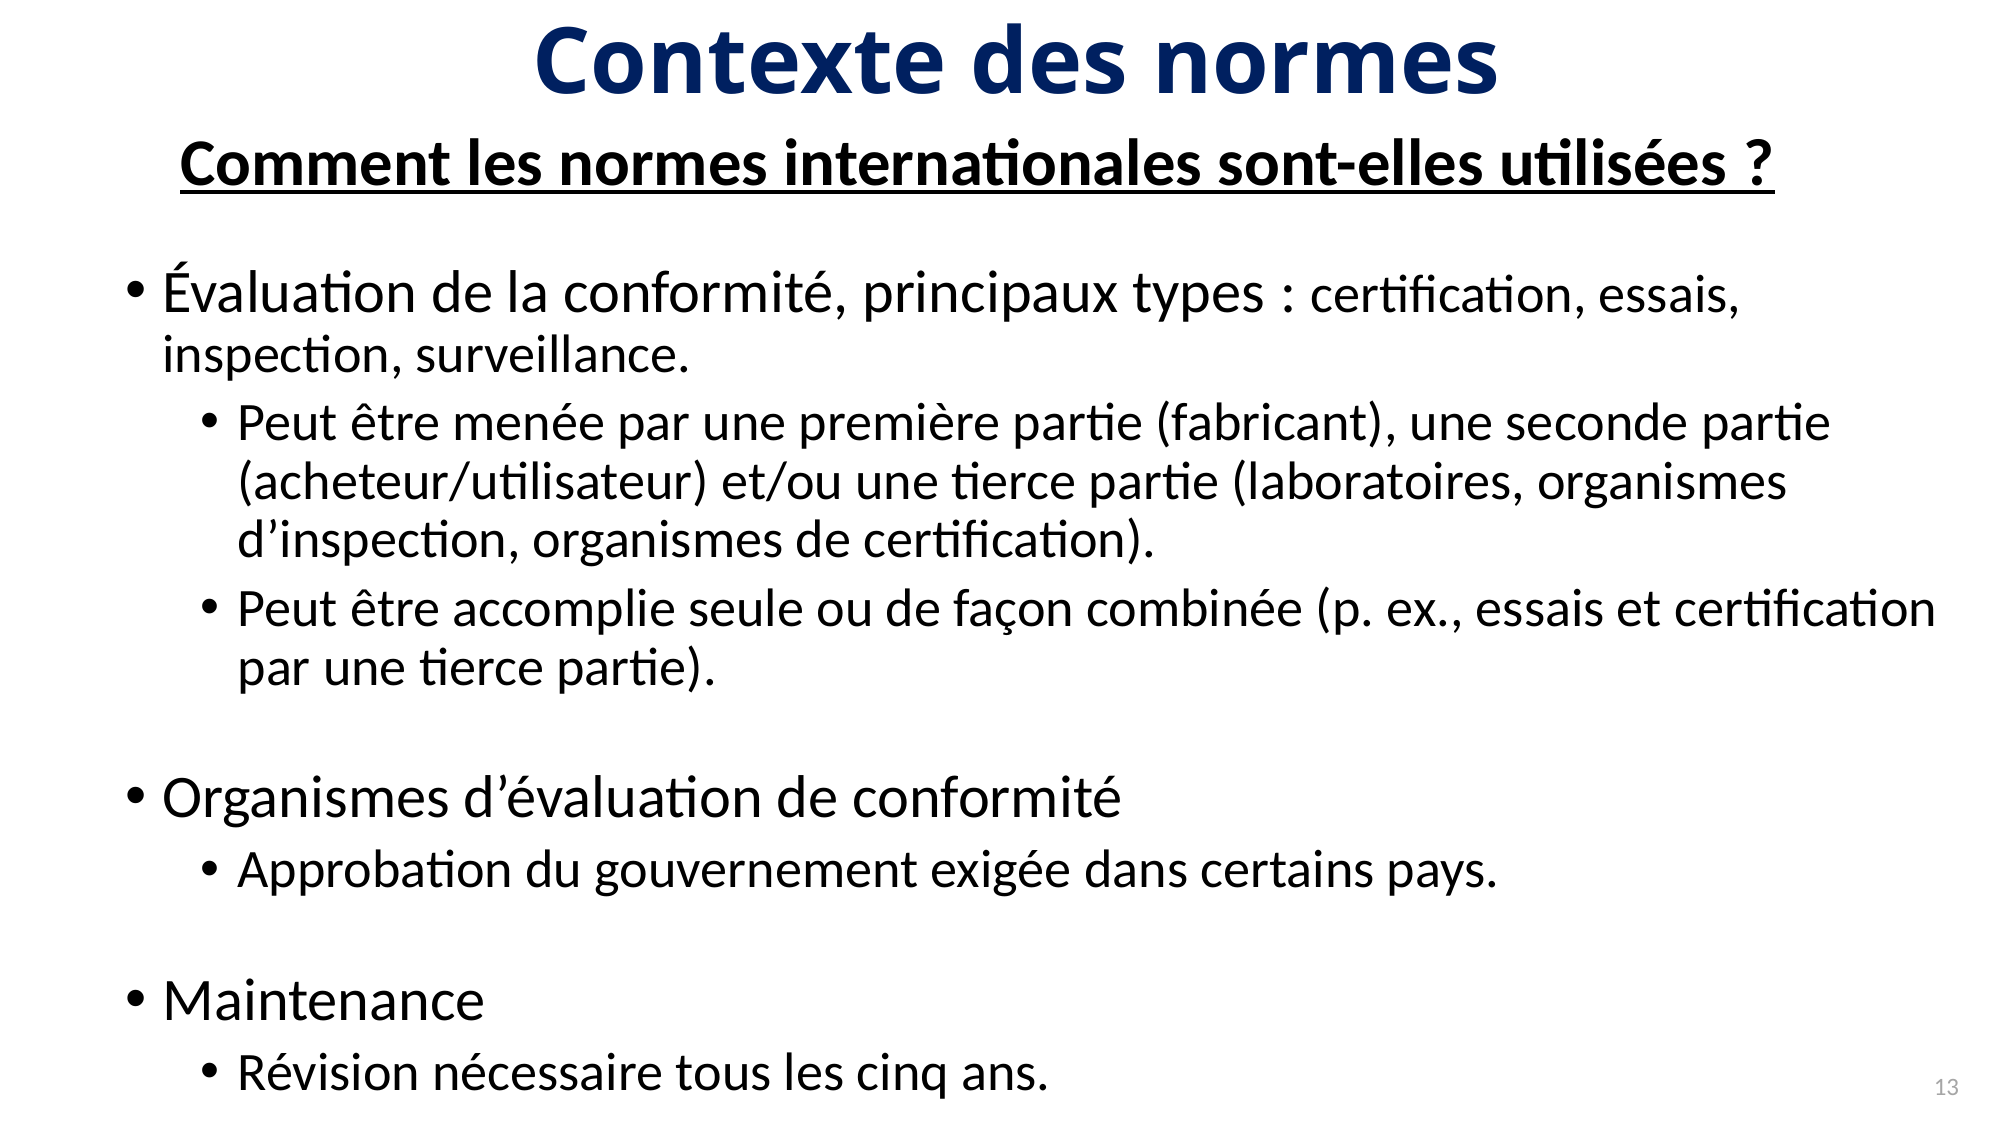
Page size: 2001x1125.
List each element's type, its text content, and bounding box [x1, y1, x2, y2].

slide_number 13 [1874, 751, 1975, 1125]
list Comment les normes internationales sont-elles utilisées ? Évaluation de la conformité, principaux types : certification, essais, inspection, surveillance. Peut être menée par une première partie (fabricant), une seconde partie (acheteur/utilisateur) et/ou une tierce partie (laboratoires, organismes d’inspection, organismes de certification). Peut être accomplie seule ou de façon combinée (p. ex., essais et certification par une tierce partie). Organismes d’évaluation de conformité Approbation du gouvernement exigée dans certains pays. Maintenance Révision nécessaire tous les cinq ans. [110, 120, 1975, 1118]
title Contexte des normes [198, 0, 1836, 120]
